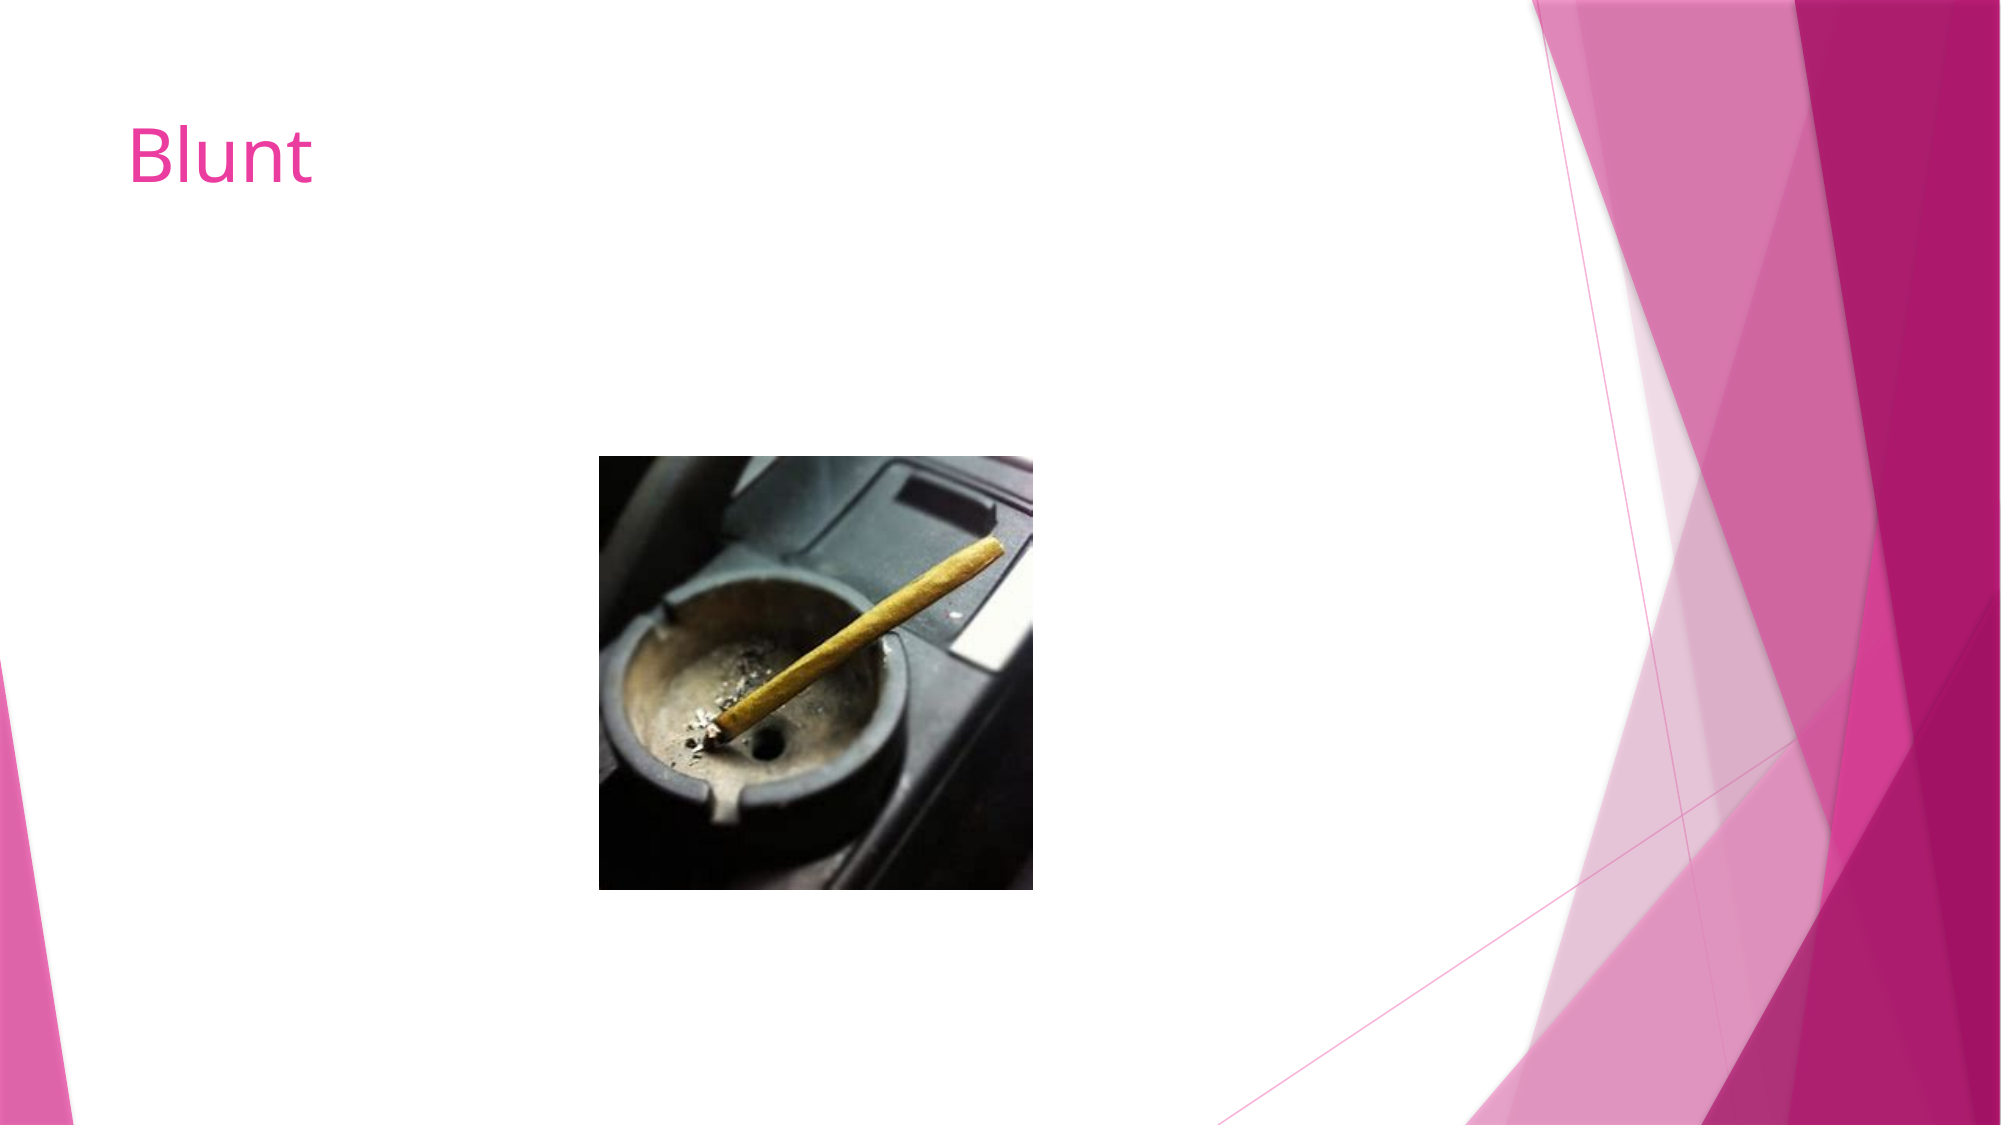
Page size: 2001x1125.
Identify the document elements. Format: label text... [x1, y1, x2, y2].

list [599, 455, 1034, 890]
title Blunt [111, 99, 1522, 317]
